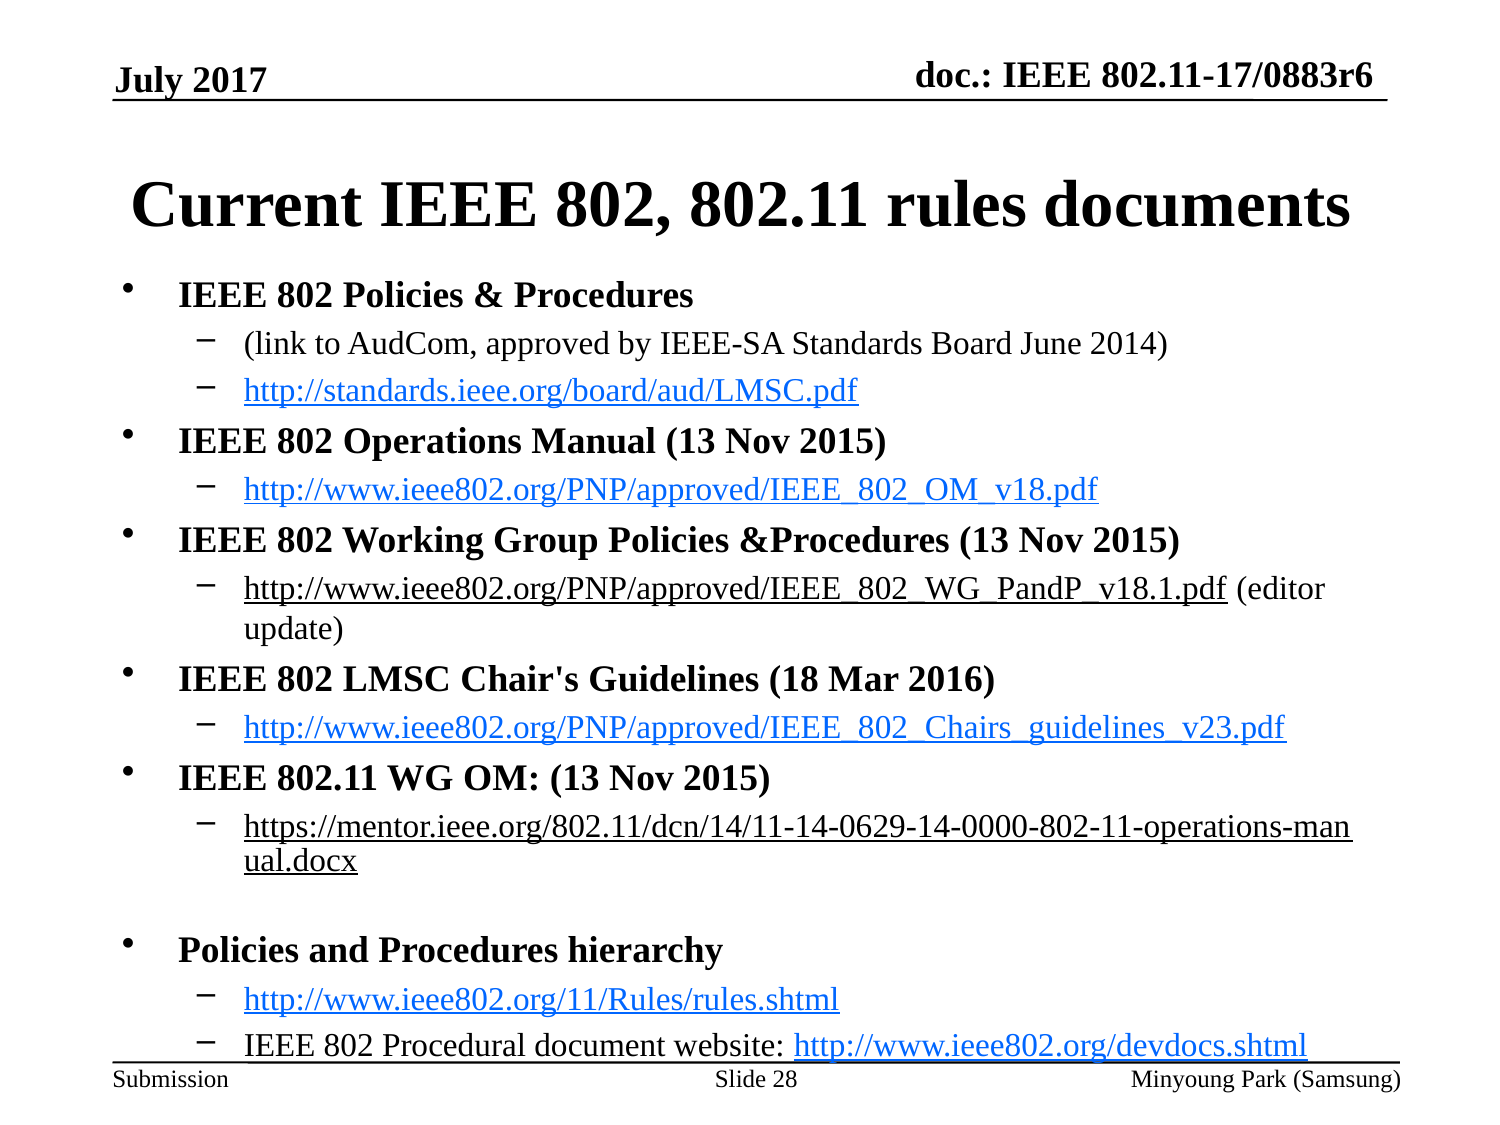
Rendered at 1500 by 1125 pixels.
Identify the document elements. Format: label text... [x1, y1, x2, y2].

footer Minyoung Park (Samsung) [949, 1061, 1402, 1093]
list IEEE 802 Policies & Procedures (link to AudCom, approved by IEEE-SA Standards Board June 2014) http://standards.ieee.org/board/aud/LMSC.pdf IEEE 802 Operations Manual (13 Nov 2015) http://www.ieee802.org/PNP/approved/IEEE_802_OM_v18.pdf IEEE 802 Working Group Policies &Procedures (13 Nov 2015) http://www.ieee802.org/PNP/approved/IEEE_802_WG_PandP_v18.1.pdf (editor update) IEEE 802 LMSC Chair's Guidelines (18 Mar 2016) http://www.ieee802.org/PNP/approved/IEEE_802_Chairs_guidelines_v23.pdf IEEE 802.11 WG OM: (13 Nov 2015) https://mentor.ieee.org/802.11/dcn/14/11-14-0629-14-0000-802-11-operations-manual.docx Policies and Procedures hierarchy http://www.ieee802.org/11/Rules/rules.shtml IEEE 802 Procedural document website: http://www.ieee802.org/devdocs.shtml [106, 262, 1382, 938]
title Current IEEE 802, 802.11 rules documents [112, 112, 1388, 288]
slide_number Slide 28 [712, 1061, 800, 1093]
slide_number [114, 54, 374, 101]
